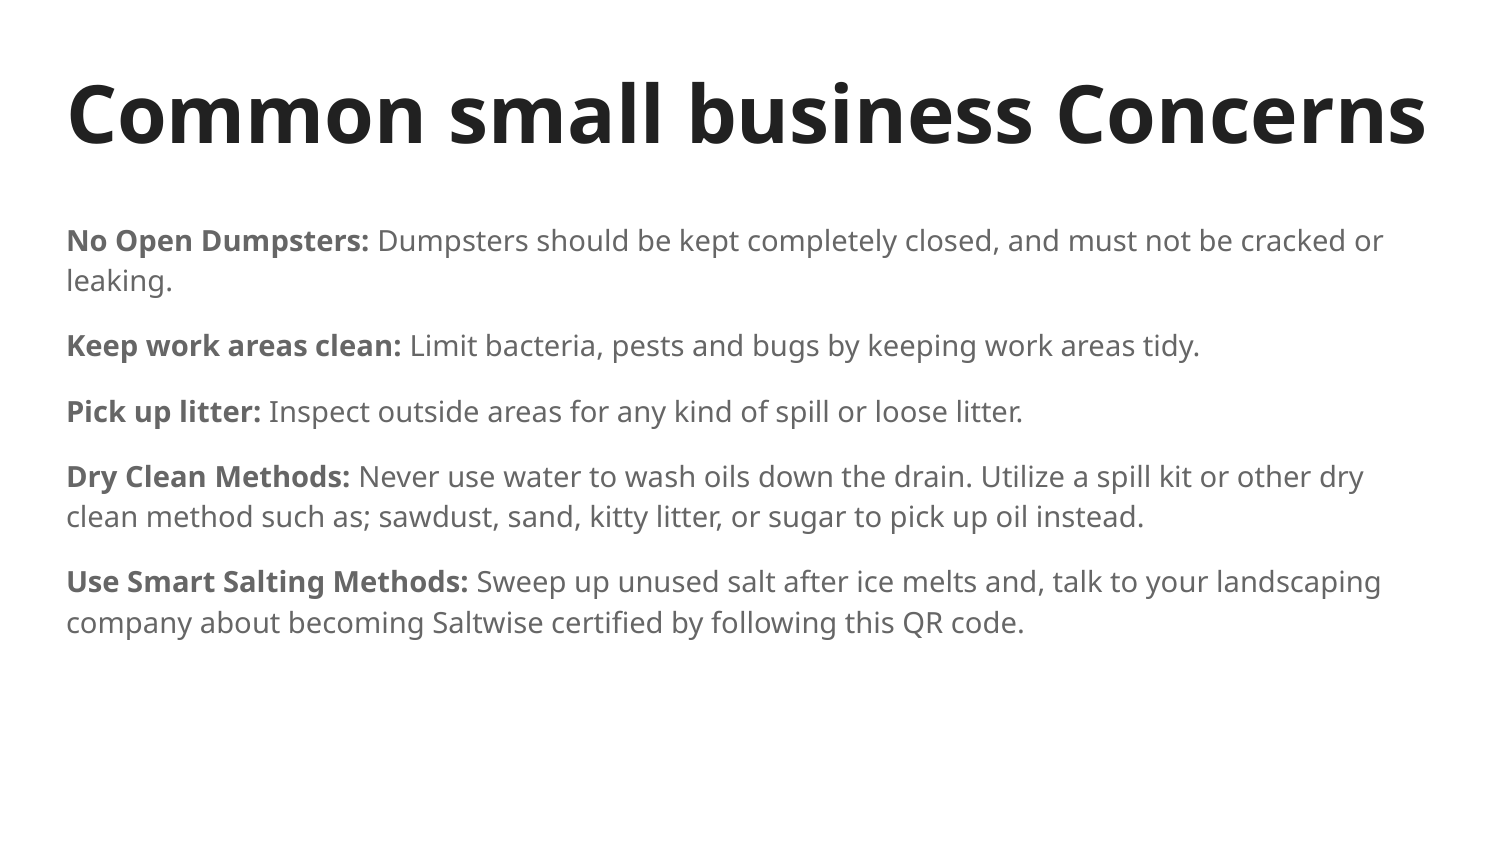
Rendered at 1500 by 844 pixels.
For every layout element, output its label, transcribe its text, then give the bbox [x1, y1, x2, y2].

list No Open Dumpsters: Dumpsters should be kept completely closed, and must not be cracked or leaking. Keep work areas clean: Limit bacteria, pests and bugs by keeping work areas tidy. Pick up litter: Inspect outside areas for any kind of spill or loose litter. Dry Clean Methods: Never use water to wash oils down the drain. Utilize a spill kit or other dry clean method such as; sawdust, sand, kitty litter, or sugar to pick up oil instead. Use Smart Salting Methods: Sweep up unused salt after ice melts and, talk to your landscaping company about becoming Saltwise certified by following this QR code. [51, 201, 1449, 750]
title Common small business Concerns [51, 48, 1449, 180]
